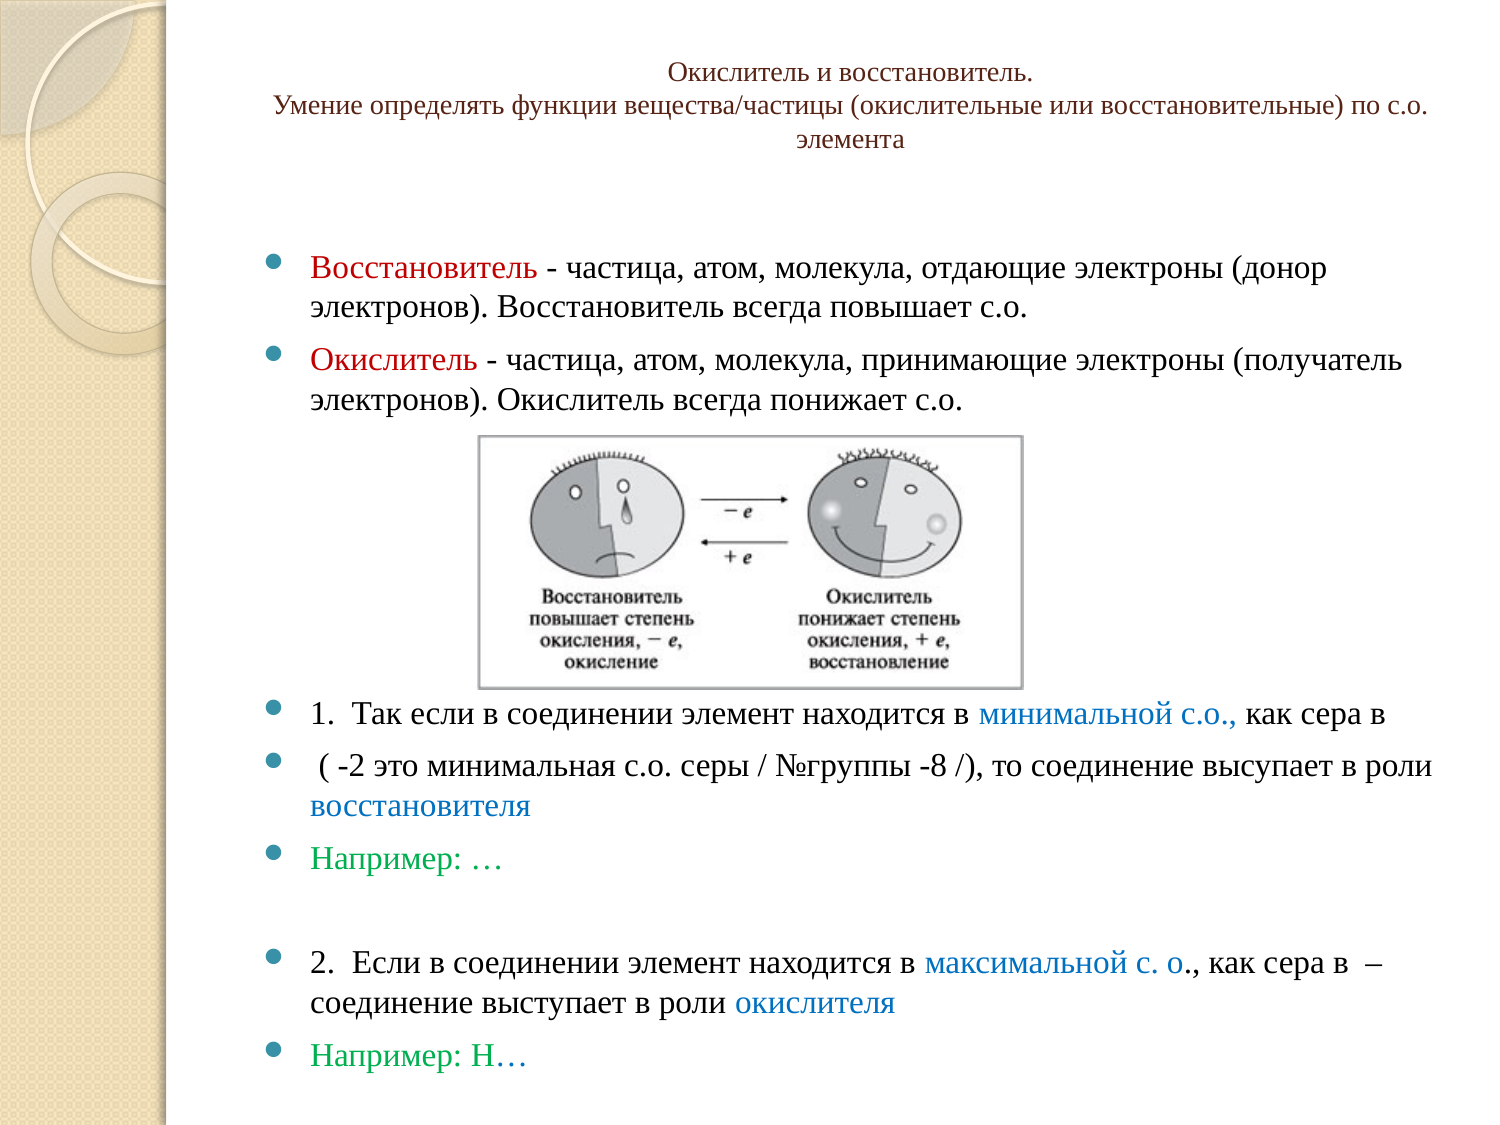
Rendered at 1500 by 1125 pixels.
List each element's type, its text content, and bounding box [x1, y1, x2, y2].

title Окислитель и восстановитель. Умение определять функции вещества/частицы (окислительные или восстановительные) по с.о. элемента [235, 45, 1466, 197]
picture [476, 434, 1024, 691]
